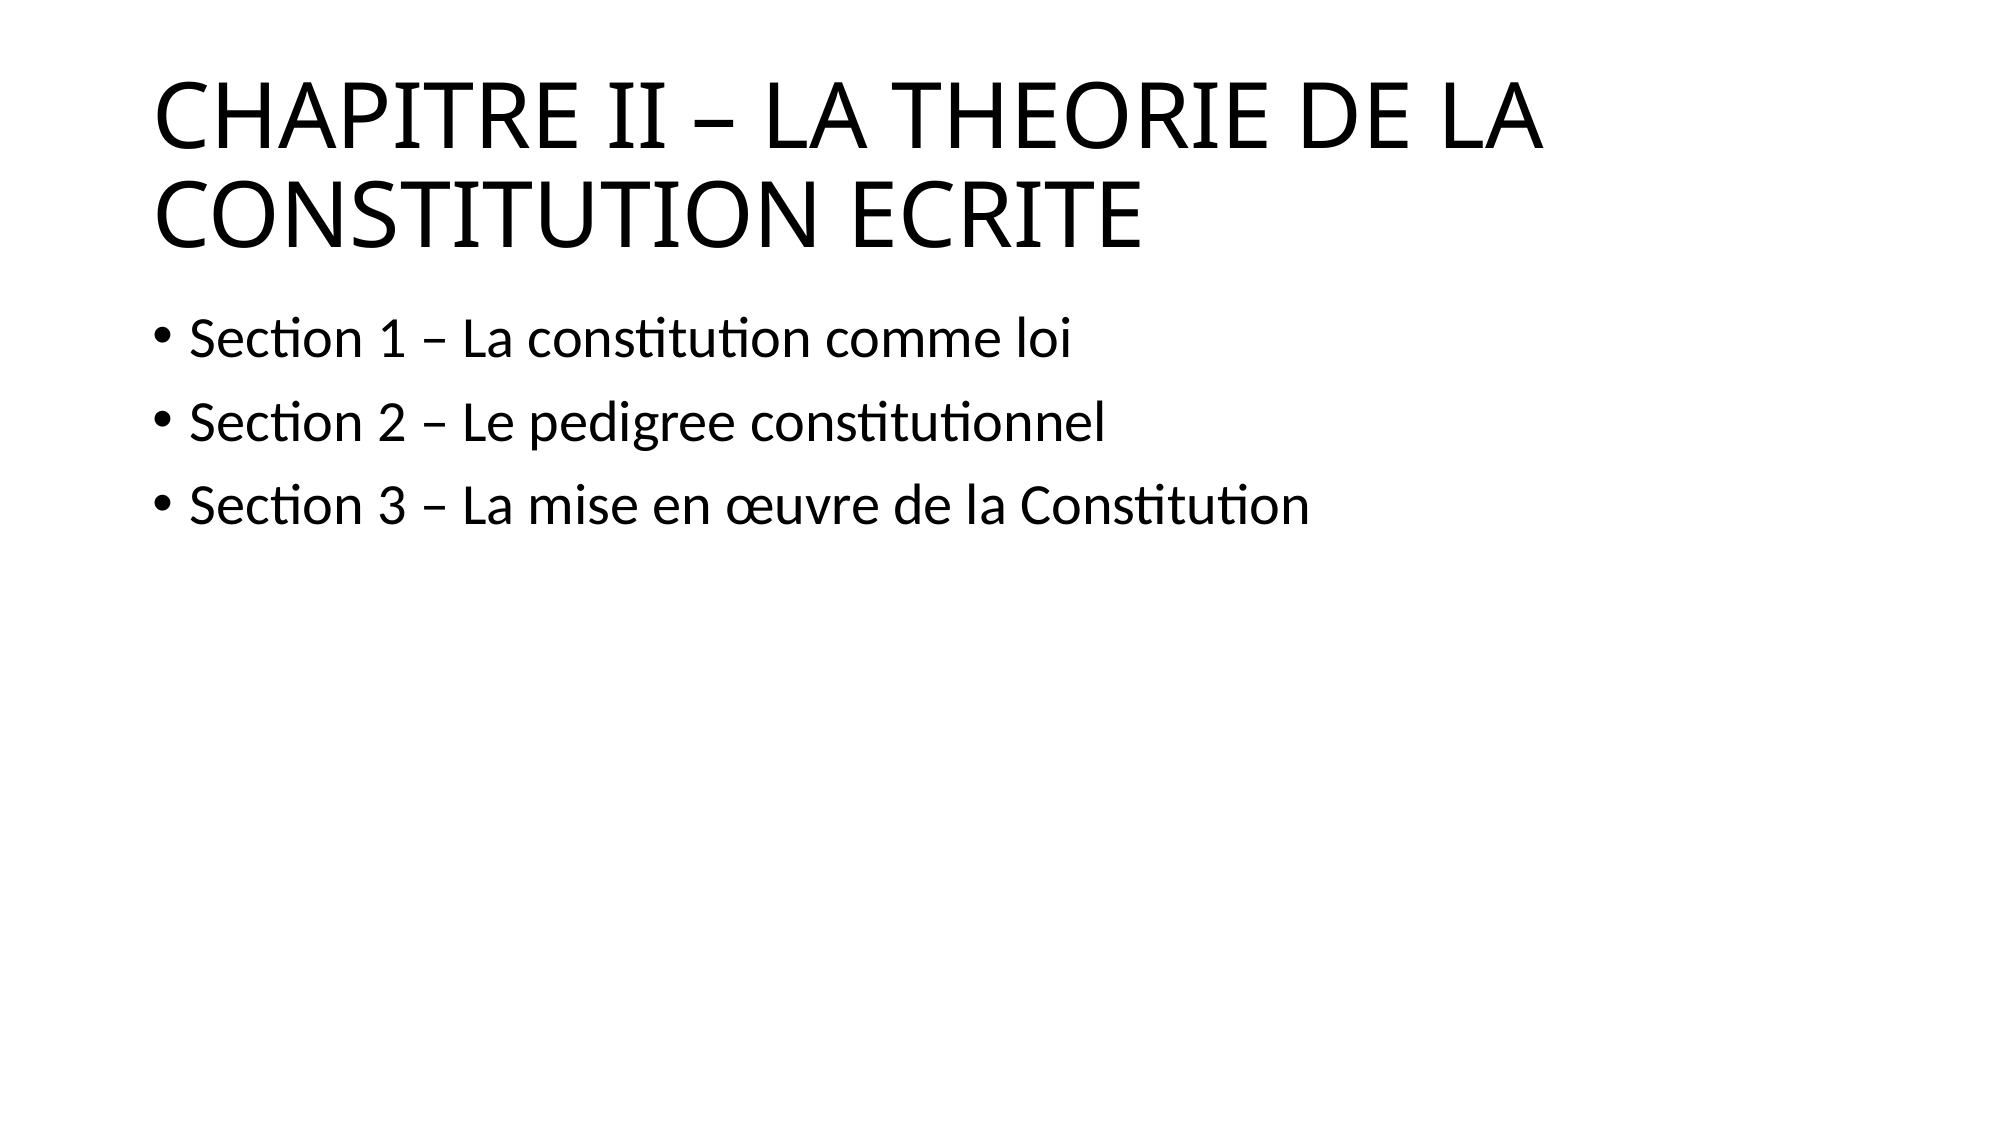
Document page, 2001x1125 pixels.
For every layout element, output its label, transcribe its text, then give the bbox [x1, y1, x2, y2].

list Section 1 – La constitution comme loi Section 2 – Le pedigree constitutionnel Section 3 – La mise en œuvre de la Constitution [137, 299, 1863, 1014]
title CHAPITRE II – LA THEORIE DE LA CONSTITUTION ECRITE [137, 59, 1863, 278]
